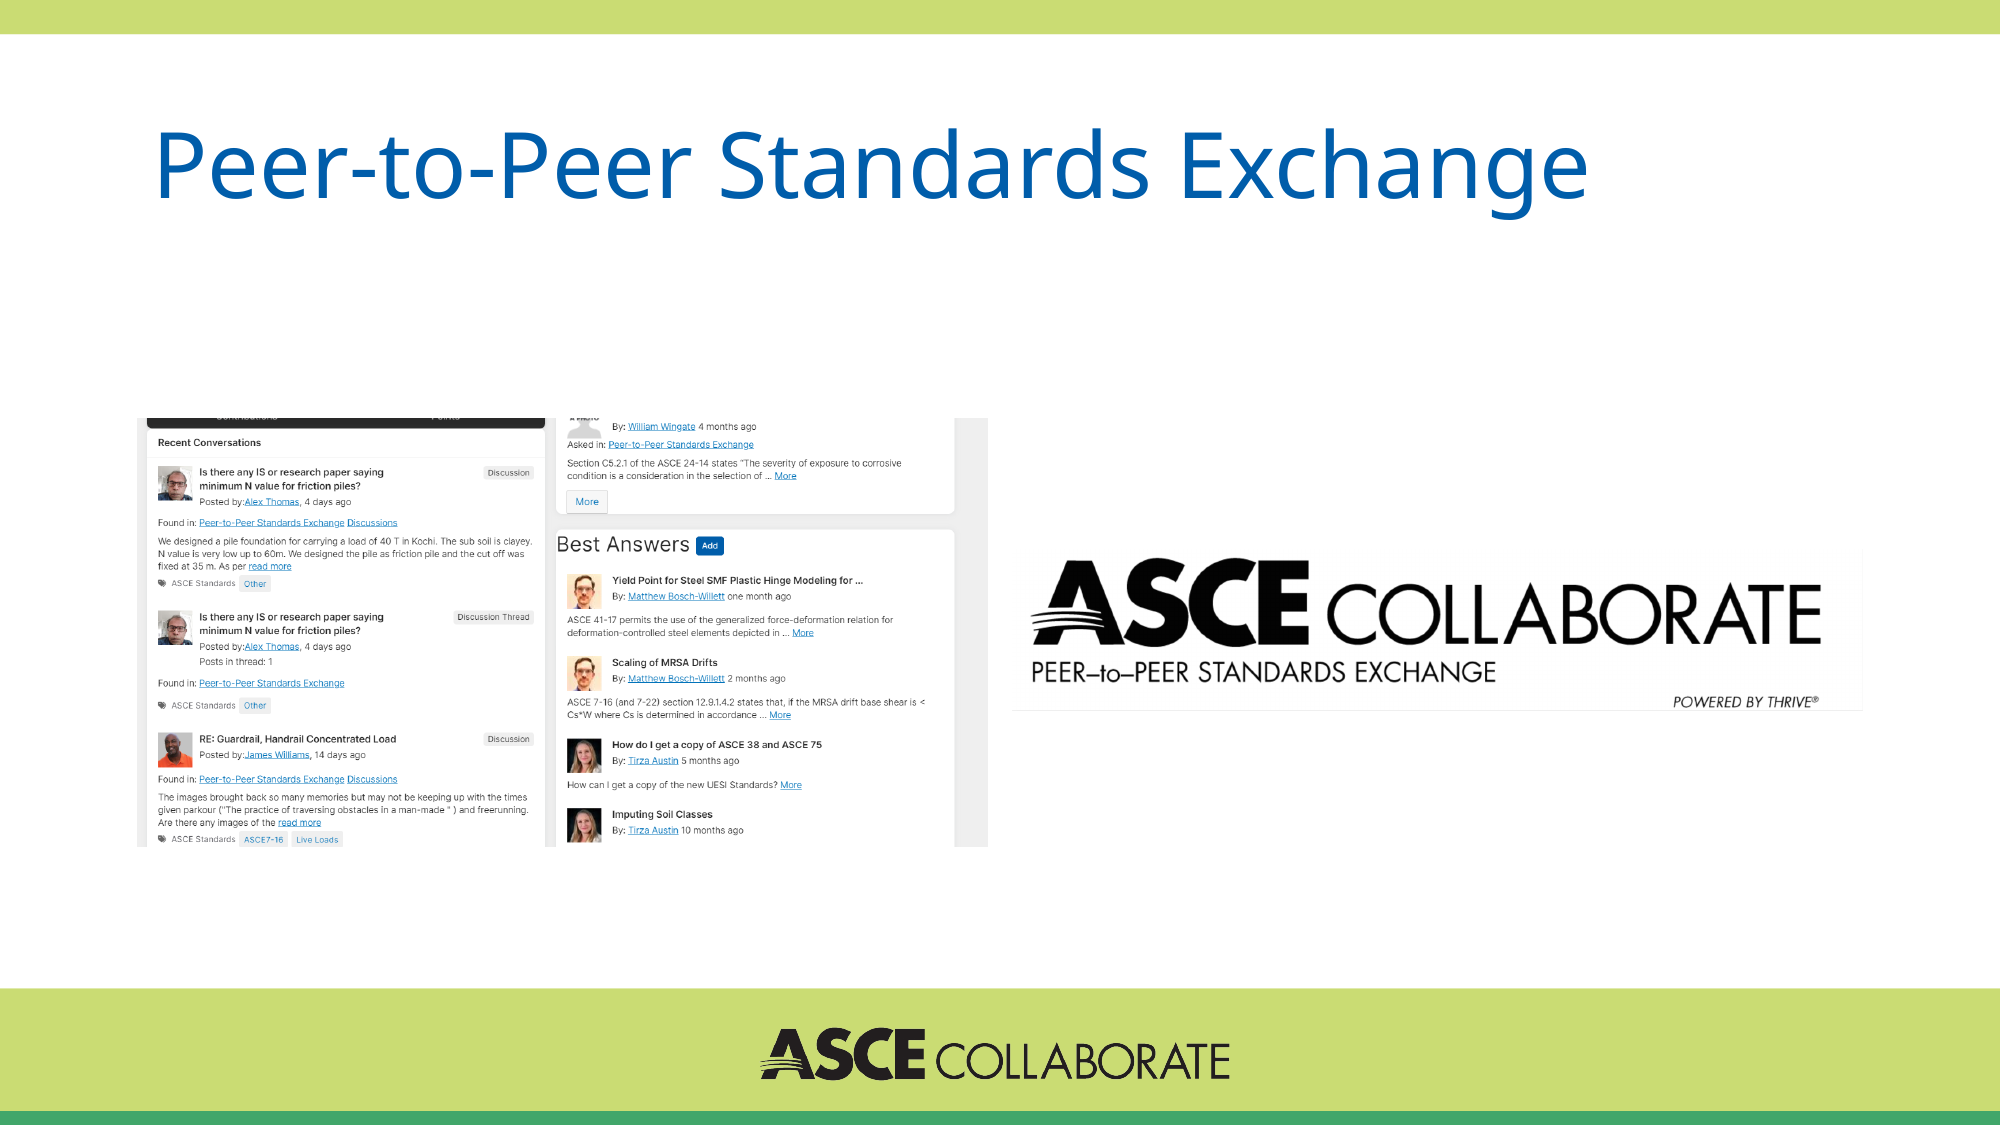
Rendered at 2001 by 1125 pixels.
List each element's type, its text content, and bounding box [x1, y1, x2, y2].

picture [1012, 549, 1863, 711]
picture [137, 418, 988, 847]
picture [570, 983, 1430, 1111]
title Peer-to-Peer Standards Exchange [137, 59, 1863, 278]
